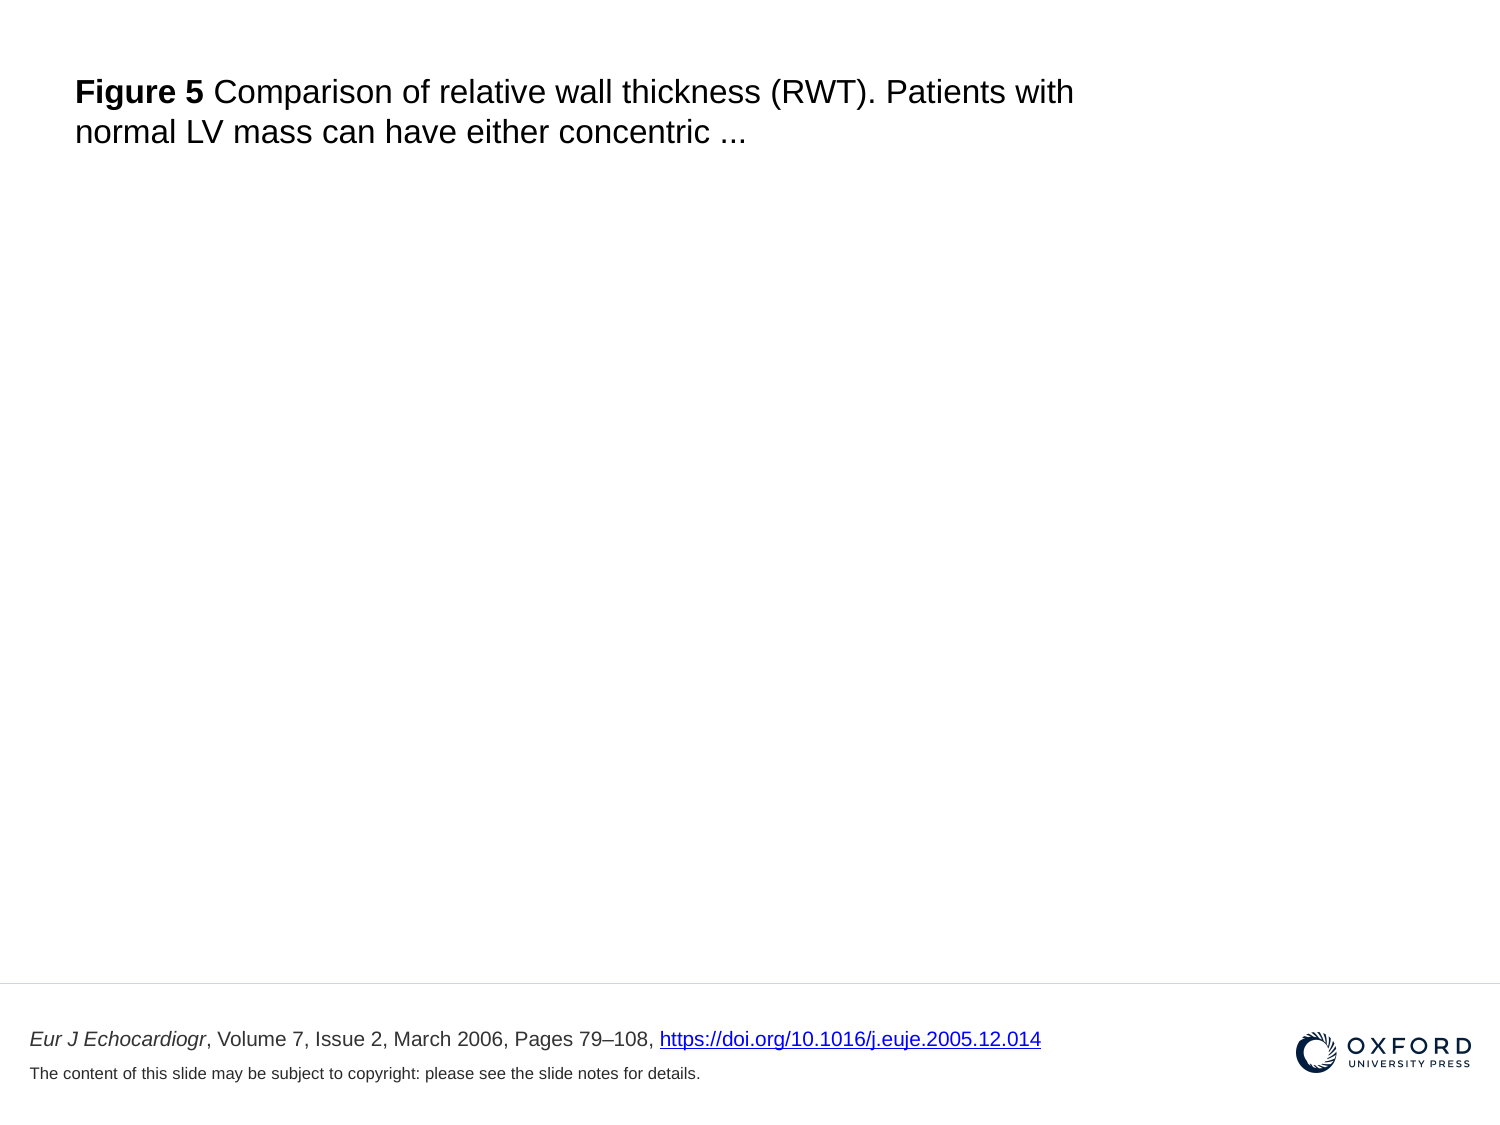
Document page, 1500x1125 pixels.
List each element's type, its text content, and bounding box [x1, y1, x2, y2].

footer Eur J Echocardiogr, Volume 7, Issue 2, March 2006, Pages 79–108, https://doi.org/10.1016/j.euje.2005.12.014 The content of this slide may be subject to copyright: please see the slide notes for details. [0, 983, 1260, 1125]
picture [1296, 1032, 1471, 1073]
title Figure 5 Comparison of relative wall thickness (RWT). Patients with normal LV mass can have either concentric ... [75, 69, 1078, 171]
